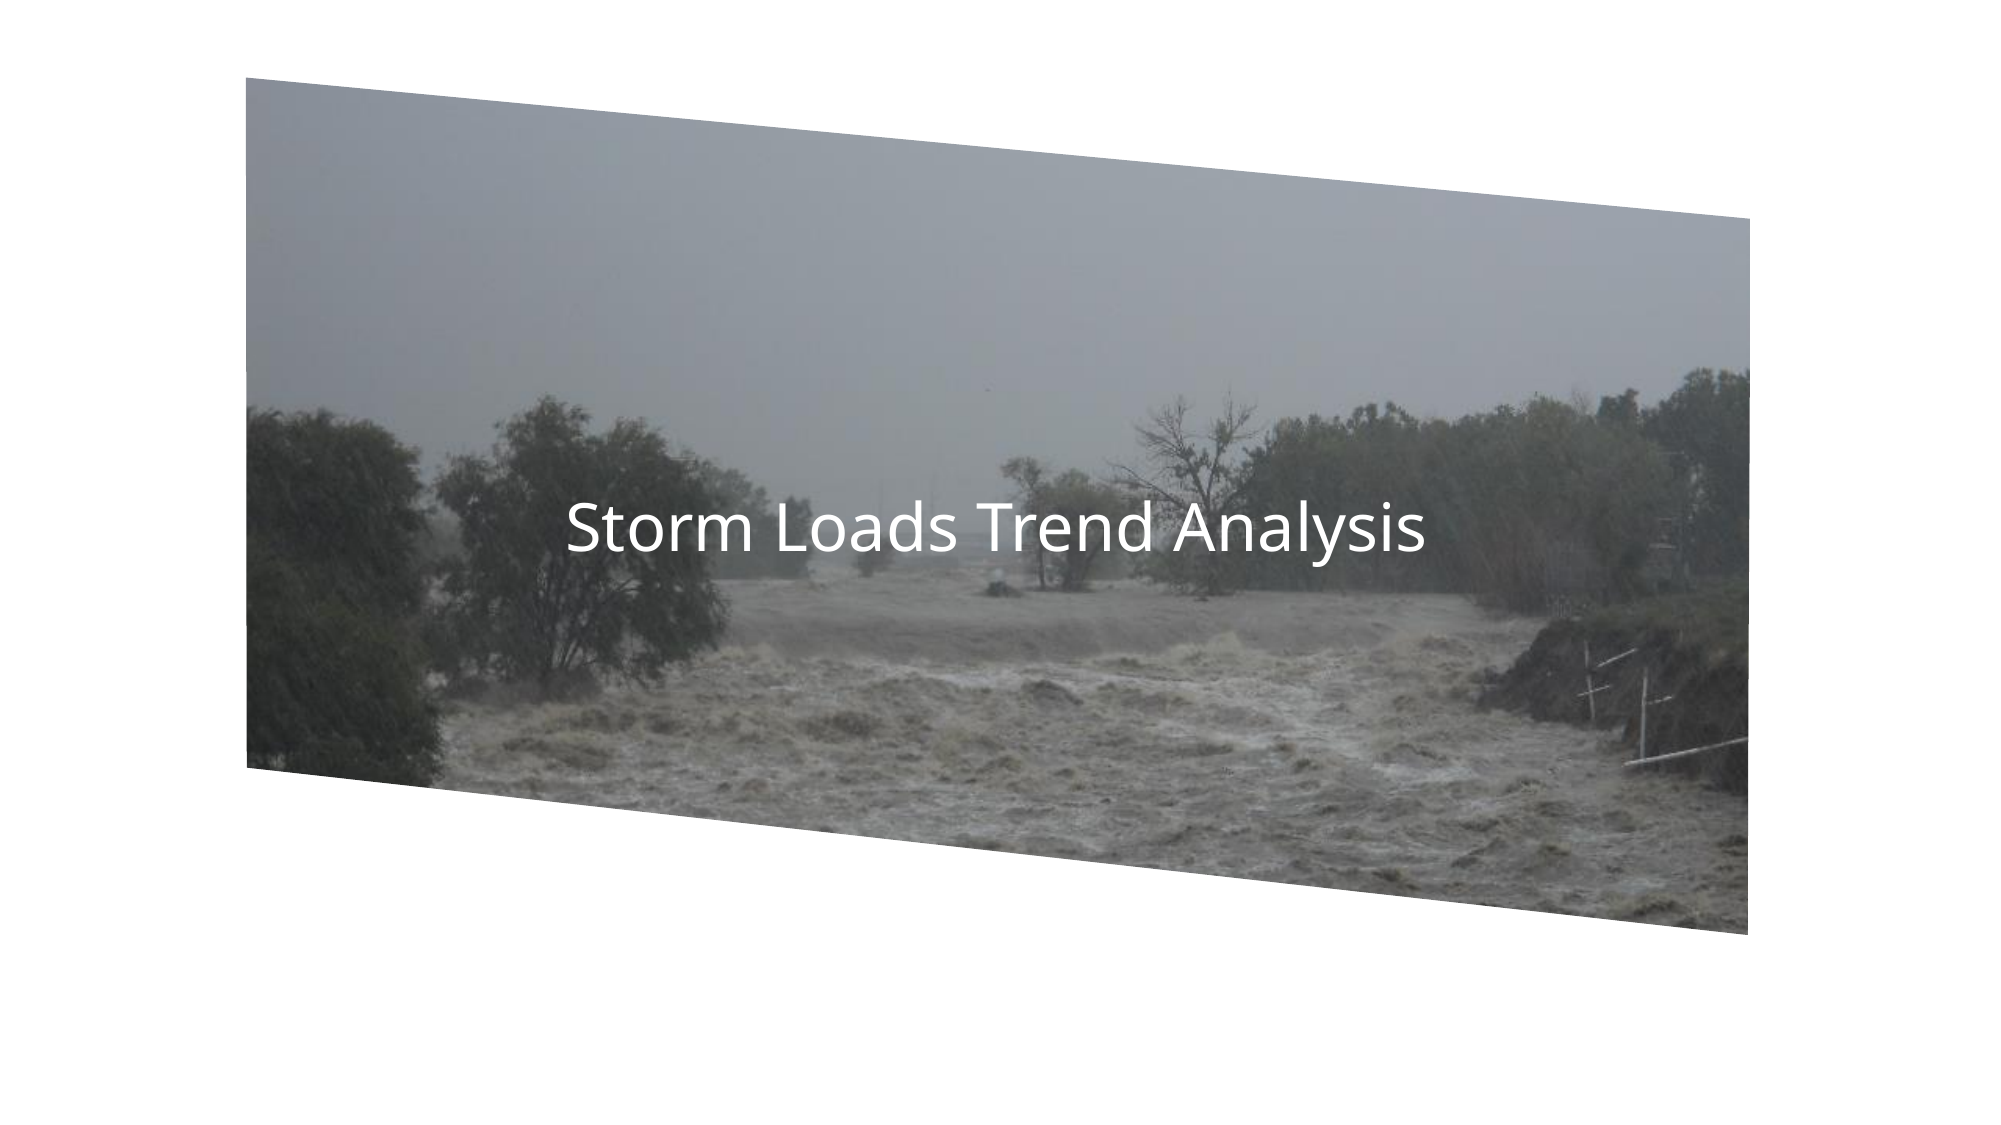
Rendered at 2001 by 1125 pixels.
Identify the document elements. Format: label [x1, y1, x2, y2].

picture [245, 77, 1750, 936]
